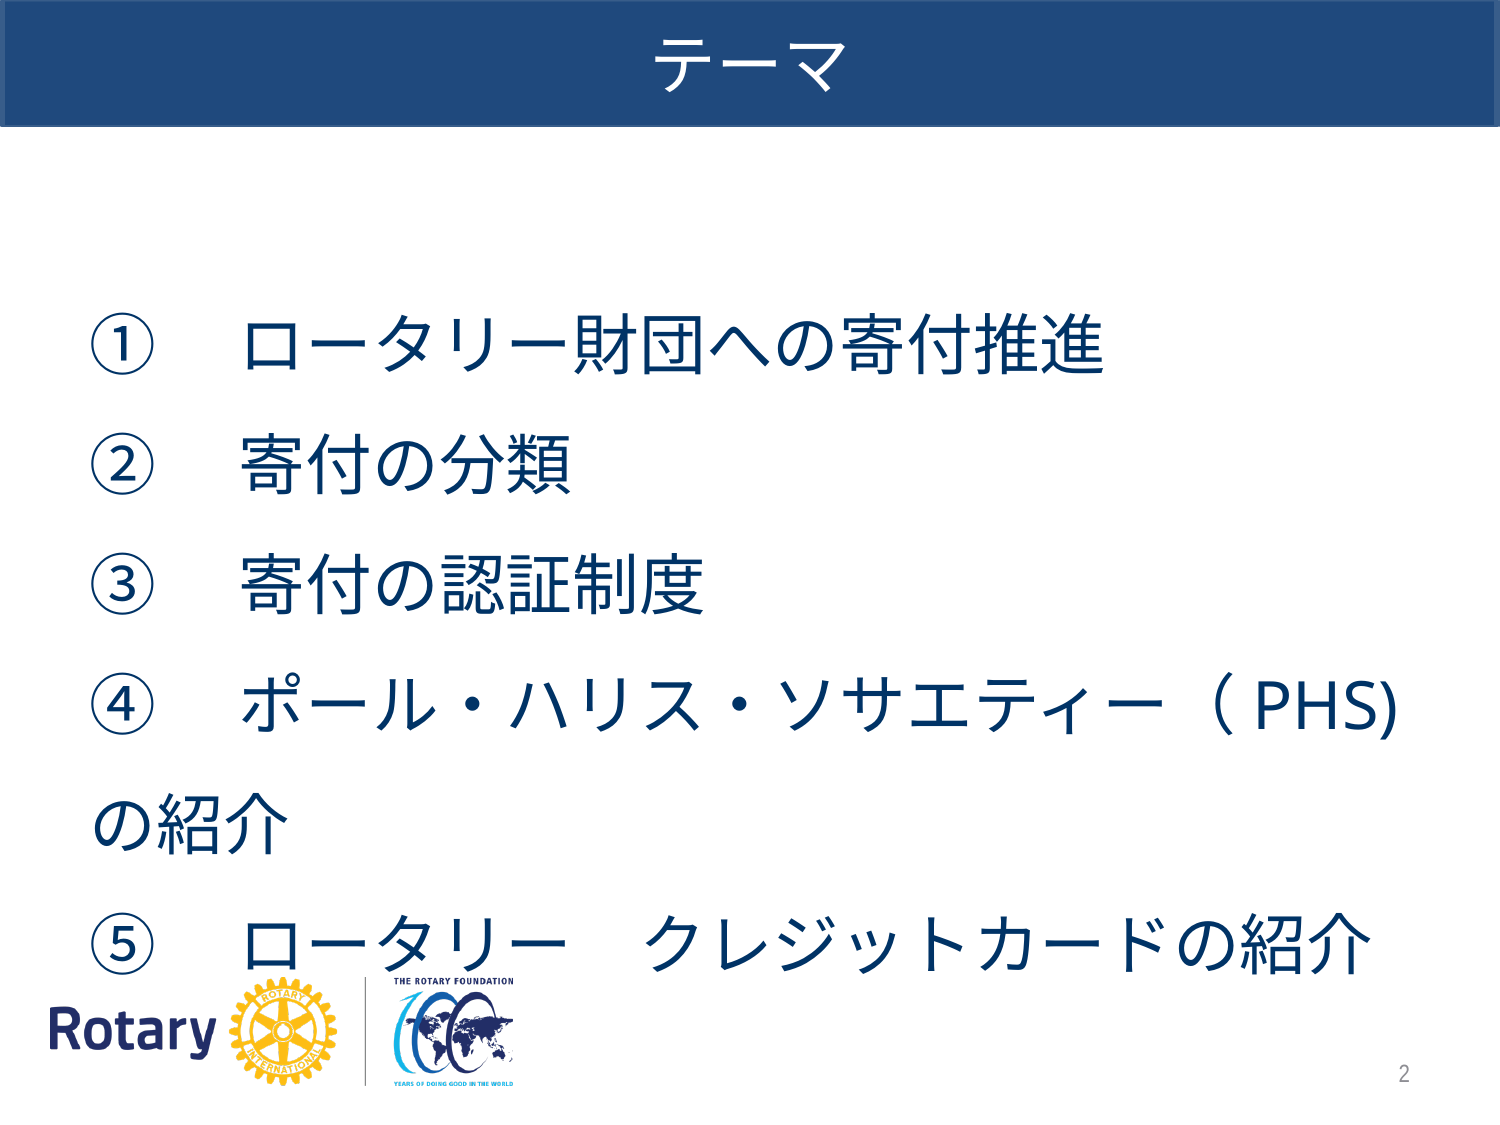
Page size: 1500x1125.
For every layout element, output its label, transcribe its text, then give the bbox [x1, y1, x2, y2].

slide_number 2 [1074, 1042, 1425, 1103]
text_box ① ロータリー財団への寄付推進 ② 寄付の分類 ③ 寄付の認証制度 ④ ポール・ハリス・ソサエティー（PHS)の紹介 ⑤ ロータリー クレジットカードの紹介 [74, 255, 1425, 991]
picture [49, 976, 513, 1086]
picture [0, 0, 1500, 128]
